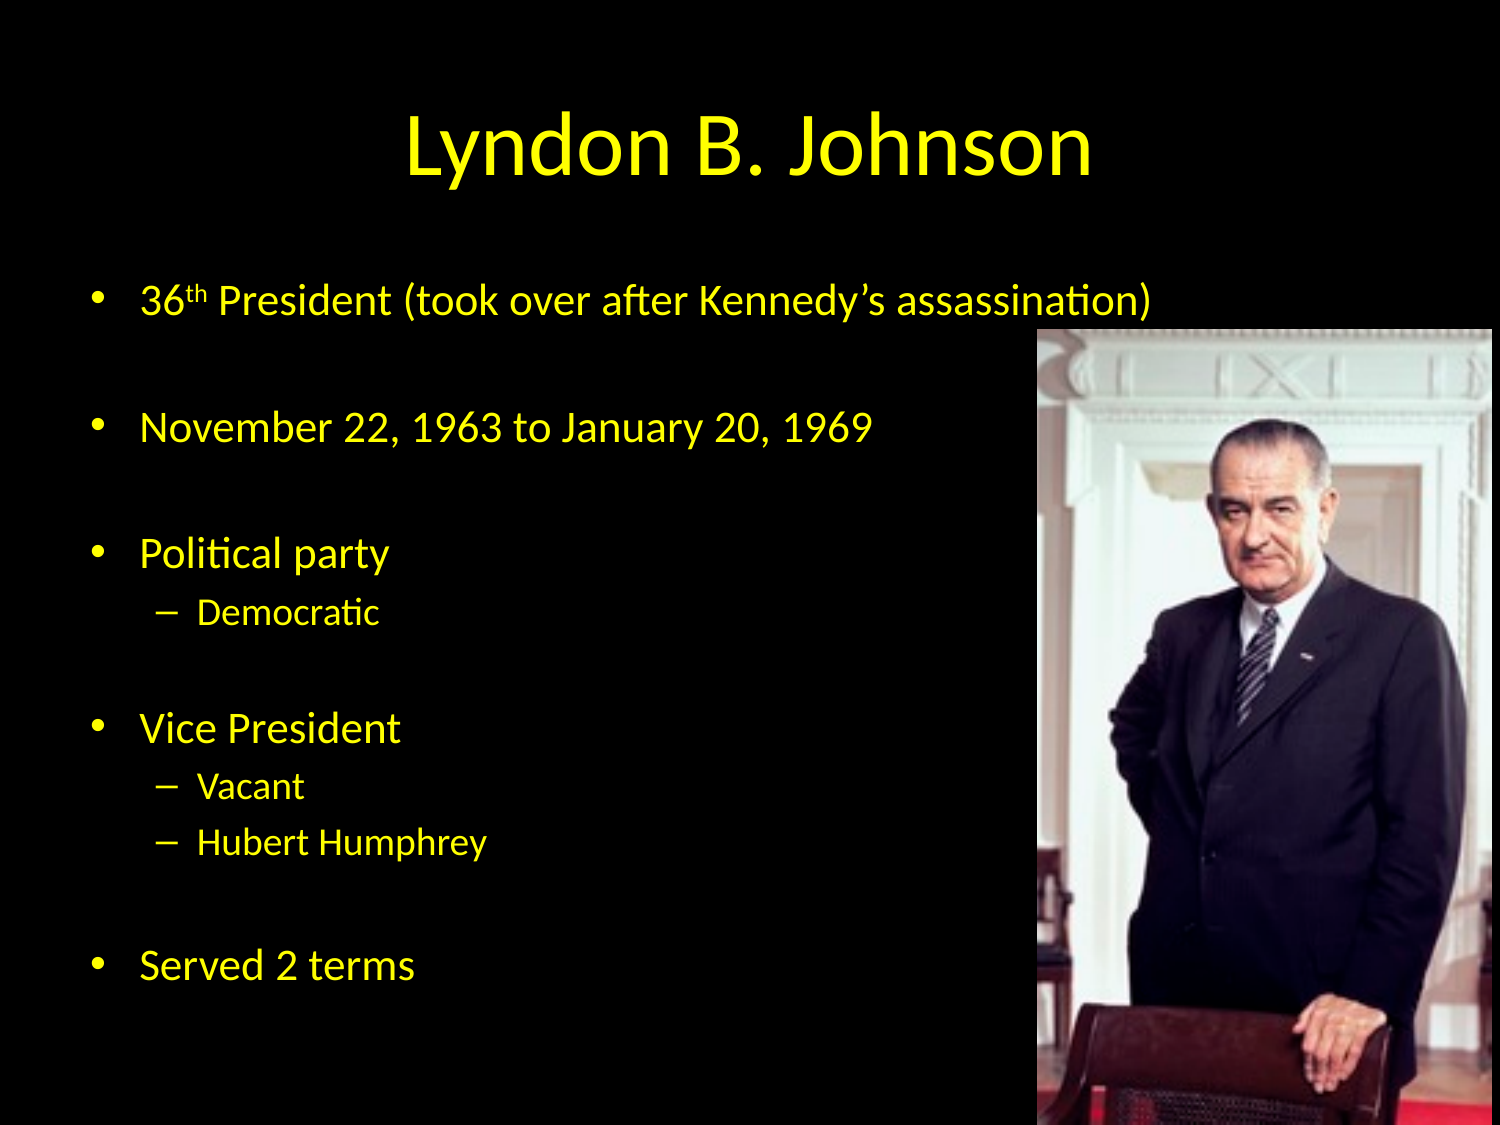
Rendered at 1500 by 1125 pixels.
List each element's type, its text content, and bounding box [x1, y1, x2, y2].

title Lyndon B. Johnson [75, 45, 1425, 233]
picture [1037, 329, 1492, 1125]
list 36th President (took over after Kennedy’s assassination) November 22, 1963 to January 20, 1969 Political party Democratic Vice President Vacant Hubert Humphrey Served 2 terms [75, 262, 1425, 1005]
